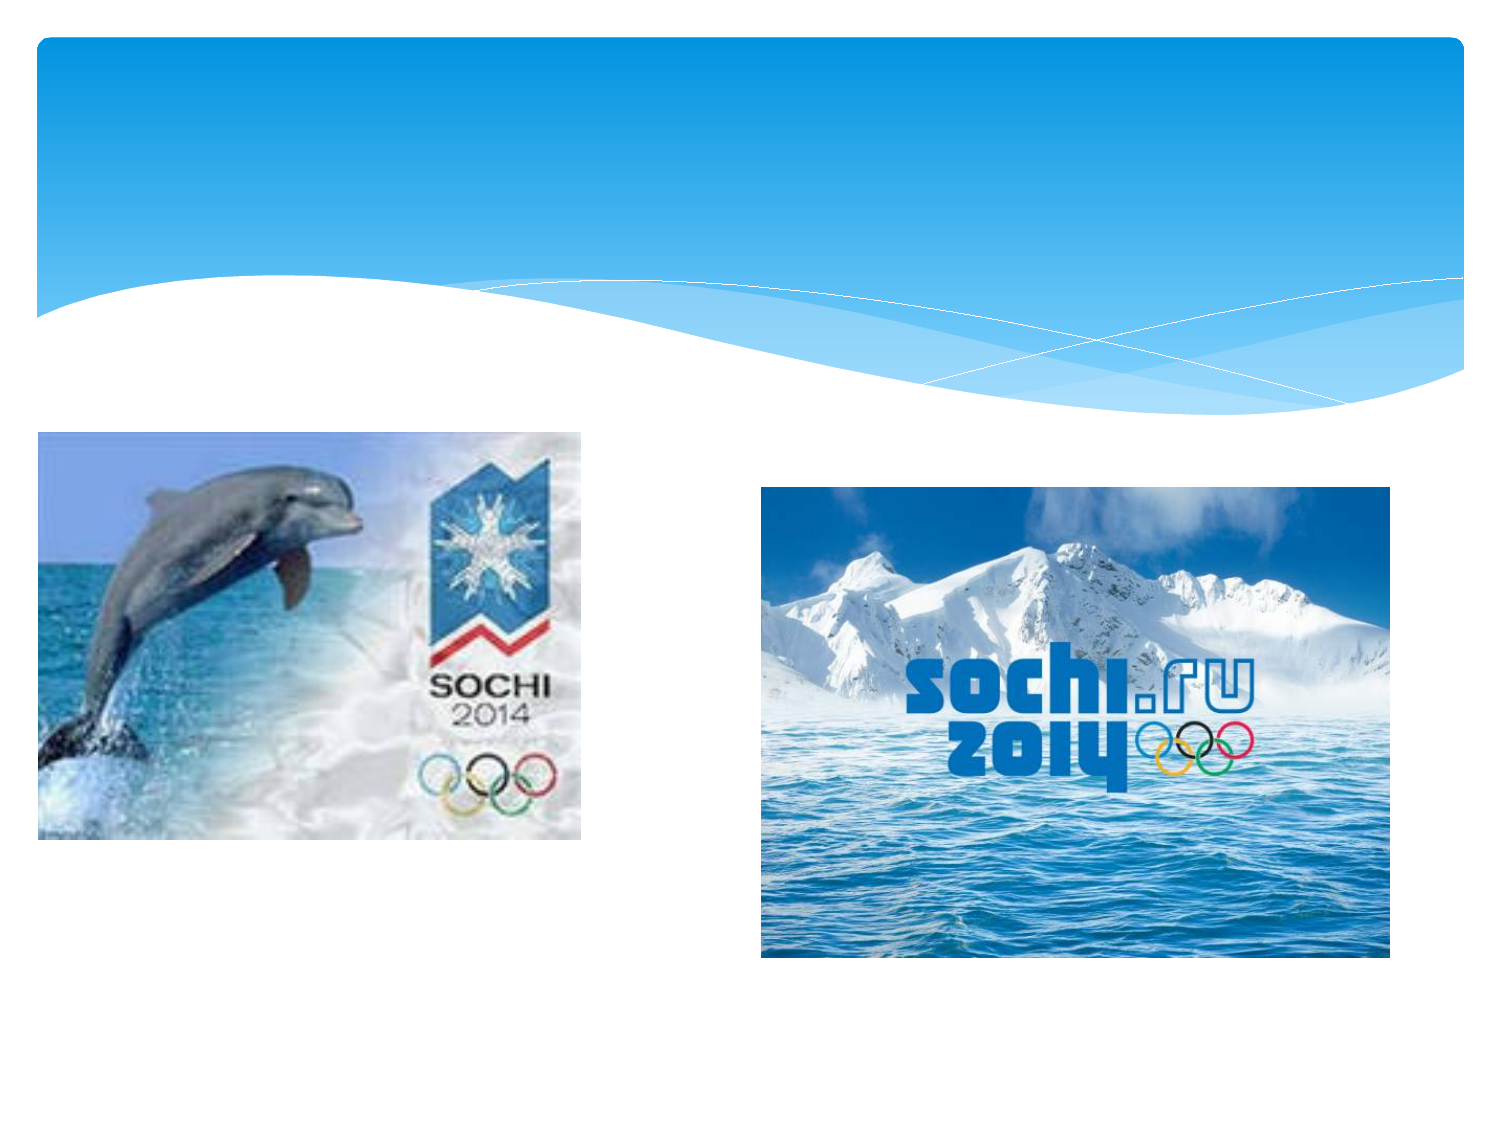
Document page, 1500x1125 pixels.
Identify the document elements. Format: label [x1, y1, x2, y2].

list [37, 432, 581, 840]
list [761, 486, 1390, 958]
